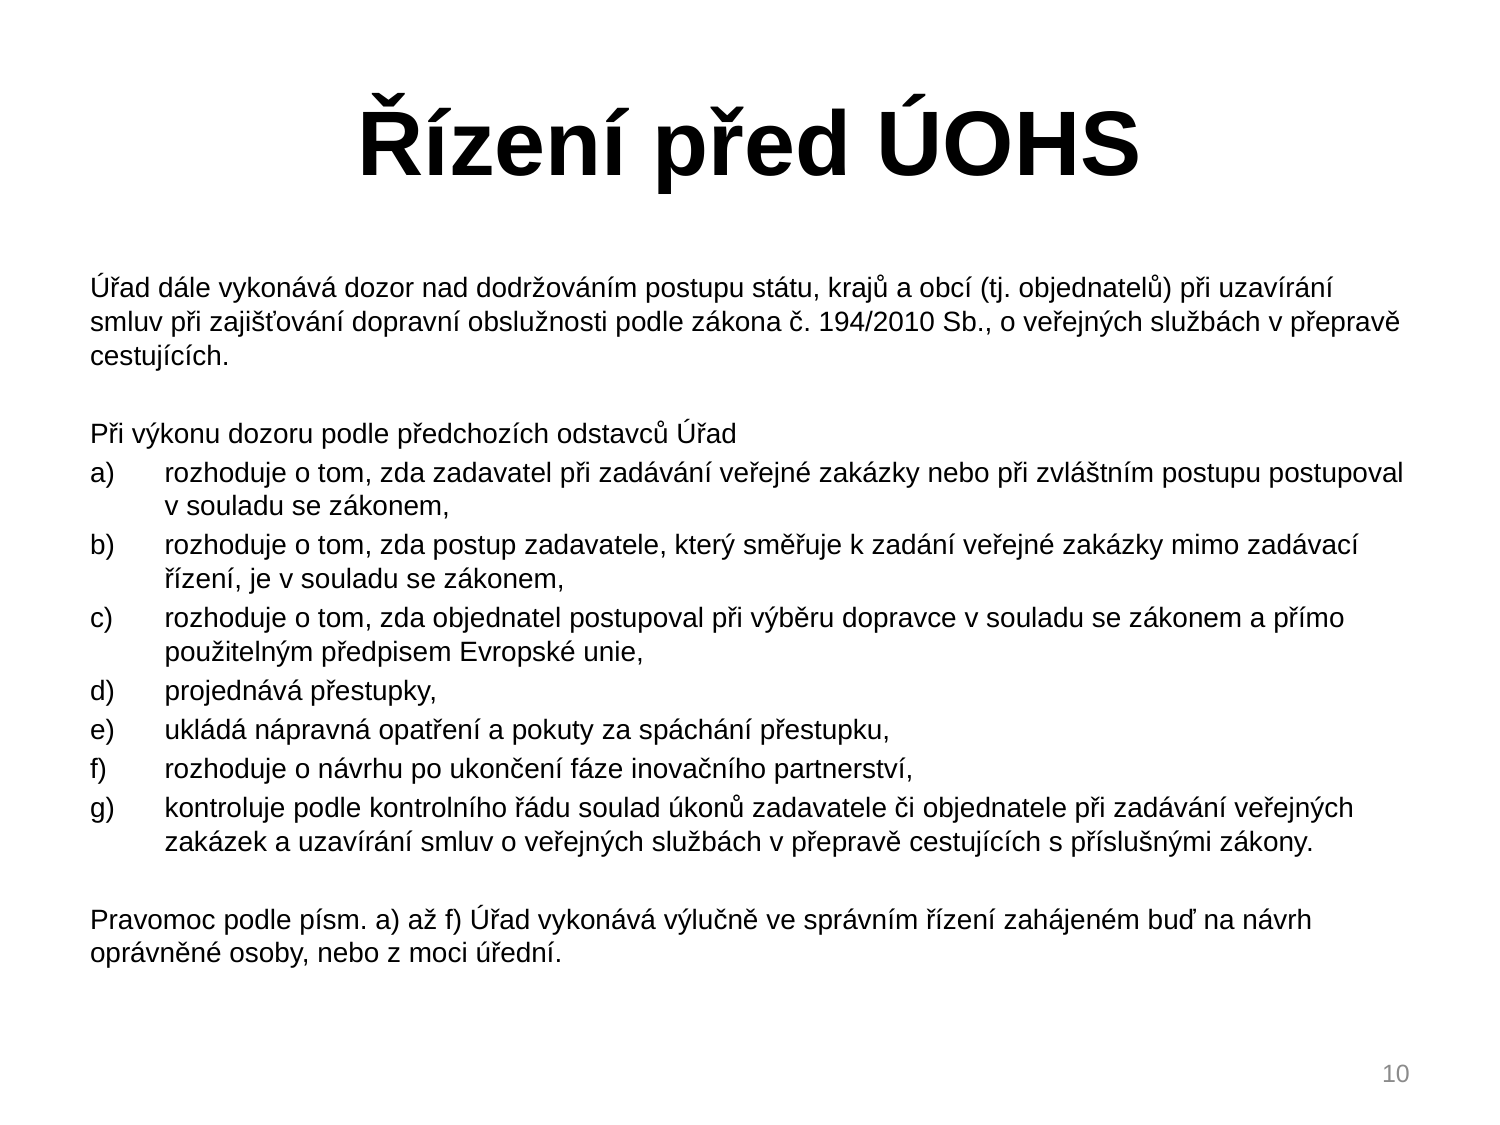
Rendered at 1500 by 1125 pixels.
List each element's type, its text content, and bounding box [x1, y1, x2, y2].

slide_number 10 [1074, 1042, 1425, 1103]
title Řízení před ÚOHS [75, 45, 1425, 233]
list Úřad dále vykonává dozor nad dodržováním postupu státu, krajů a obcí (tj. objednatelů) při uzavírání smluv při zajišťování dopravní obslužnosti podle zákona č. 194/2010 Sb., o veřejných službách v přepravě cestujících. Při výkonu dozoru podle předchozích odstavců Úřad rozhoduje o tom, zda zadavatel při zadávání veřejné zakázky nebo při zvláštním postupu postupoval v souladu se zákonem, rozhoduje o tom, zda postup zadavatele, který směřuje k zadání veřejné zakázky mimo zadávací řízení, je v souladu se zákonem, rozhoduje o tom, zda objednatel postupoval při výběru dopravce v souladu se zákonem a přímo použitelným předpisem Evropské unie, projednává přestupky, ukládá nápravná opatření a pokuty za spáchání přestupku, rozhoduje o návrhu po ukončení fáze inovačního partnerství, kontroluje podle kontrolního řádu soulad úkonů zadavatele či objednatele při zadávání veřejných zakázek a uzavírání smluv o veřejných službách v přepravě cestujících s příslušnými zákony. Pravomoc podle písm. a) až f) Úřad vykonává výlučně ve správním řízení zahájeném buď na návrh oprávněné osoby, nebo z moci úřední. [75, 262, 1425, 1005]
